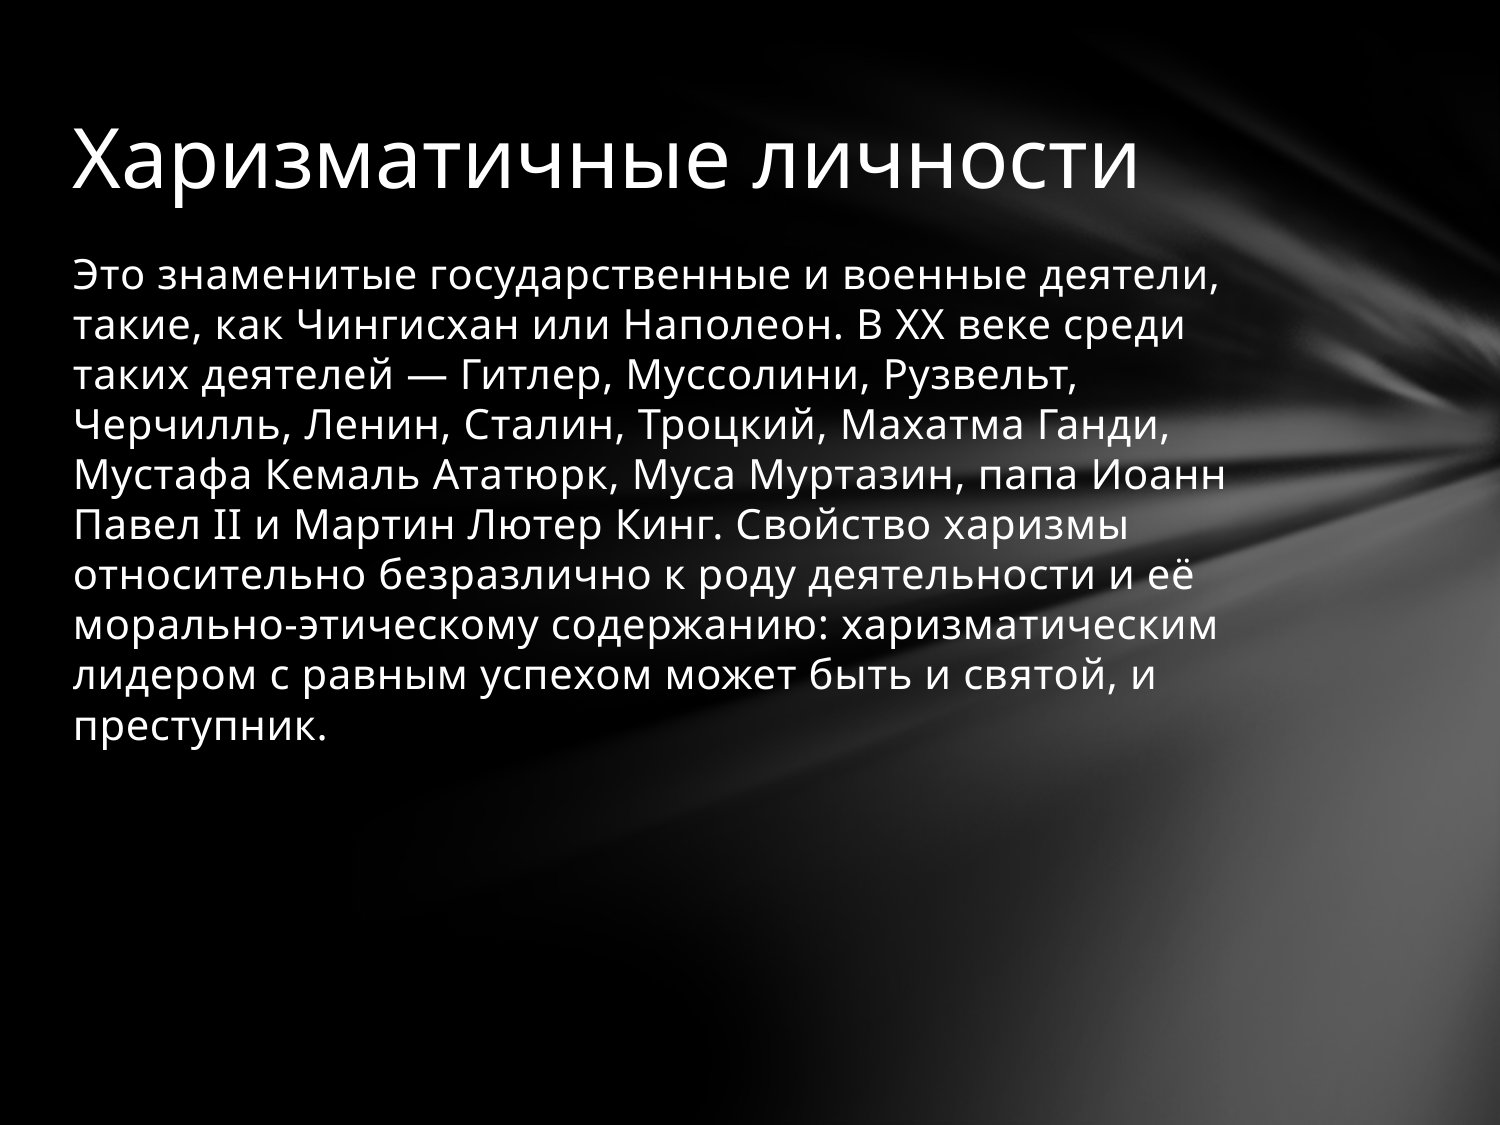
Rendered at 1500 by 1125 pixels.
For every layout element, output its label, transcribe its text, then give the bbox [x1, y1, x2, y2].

list Это знаменитые государственные и военные деятели, такие, как Чингисхан или Наполеон. В XX веке среди таких деятелей — Гитлер, Муссолини, Рузвельт, Черчилль, Ленин, Сталин, Троцкий, Махатма Ганди, Мустафа Кемаль Ататюрк, Муса Муртазин, папа Иоанн Павел II и Мартин Лютер Кинг. Свойство харизмы относительно безразлично к роду деятельности и её морально-этическому содержанию: харизматическим лидером с равным успехом может быть и святой, и преступник. [57, 239, 1318, 1015]
title Харизматичные личности [57, 37, 1318, 213]
